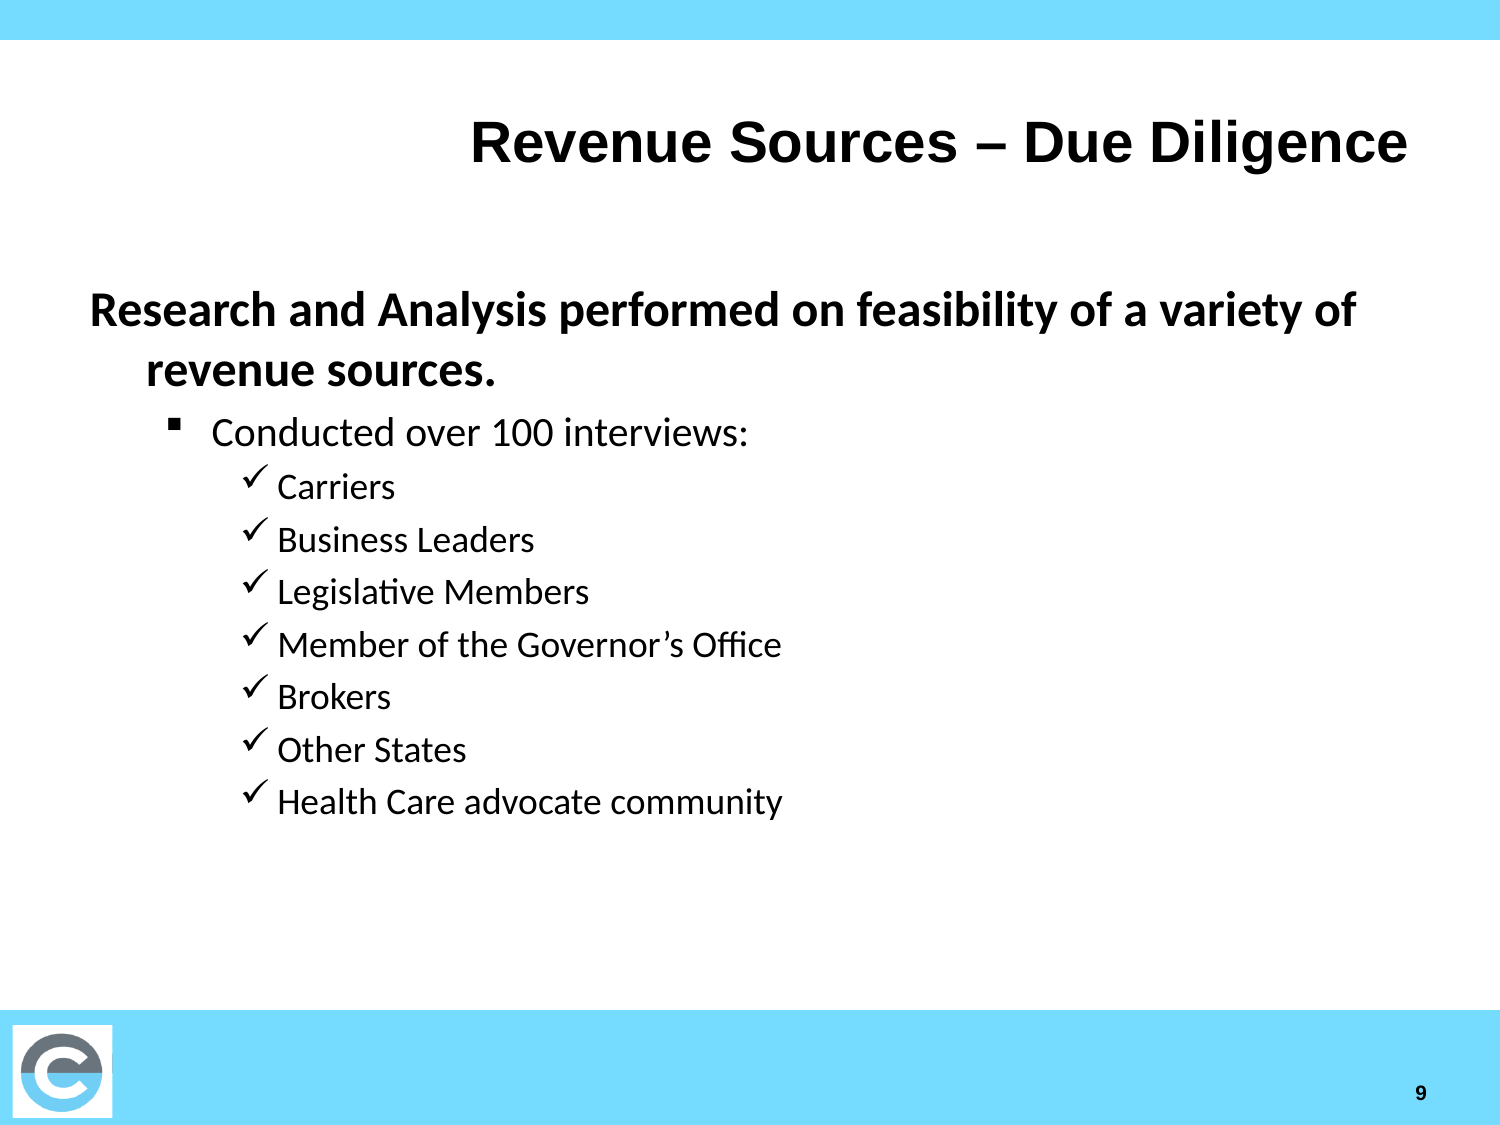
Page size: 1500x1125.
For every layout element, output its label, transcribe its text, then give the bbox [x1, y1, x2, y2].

picture [12, 1025, 113, 1118]
title Revenue Sources – Due Diligence [443, 95, 1426, 182]
list Research and Analysis performed on feasibility of a variety of revenue sources. Conducted over 100 interviews: Carriers Business Leaders Legislative Members Member of the Governor’s Office Brokers Other States Health Care advocate community [74, 198, 1425, 851]
